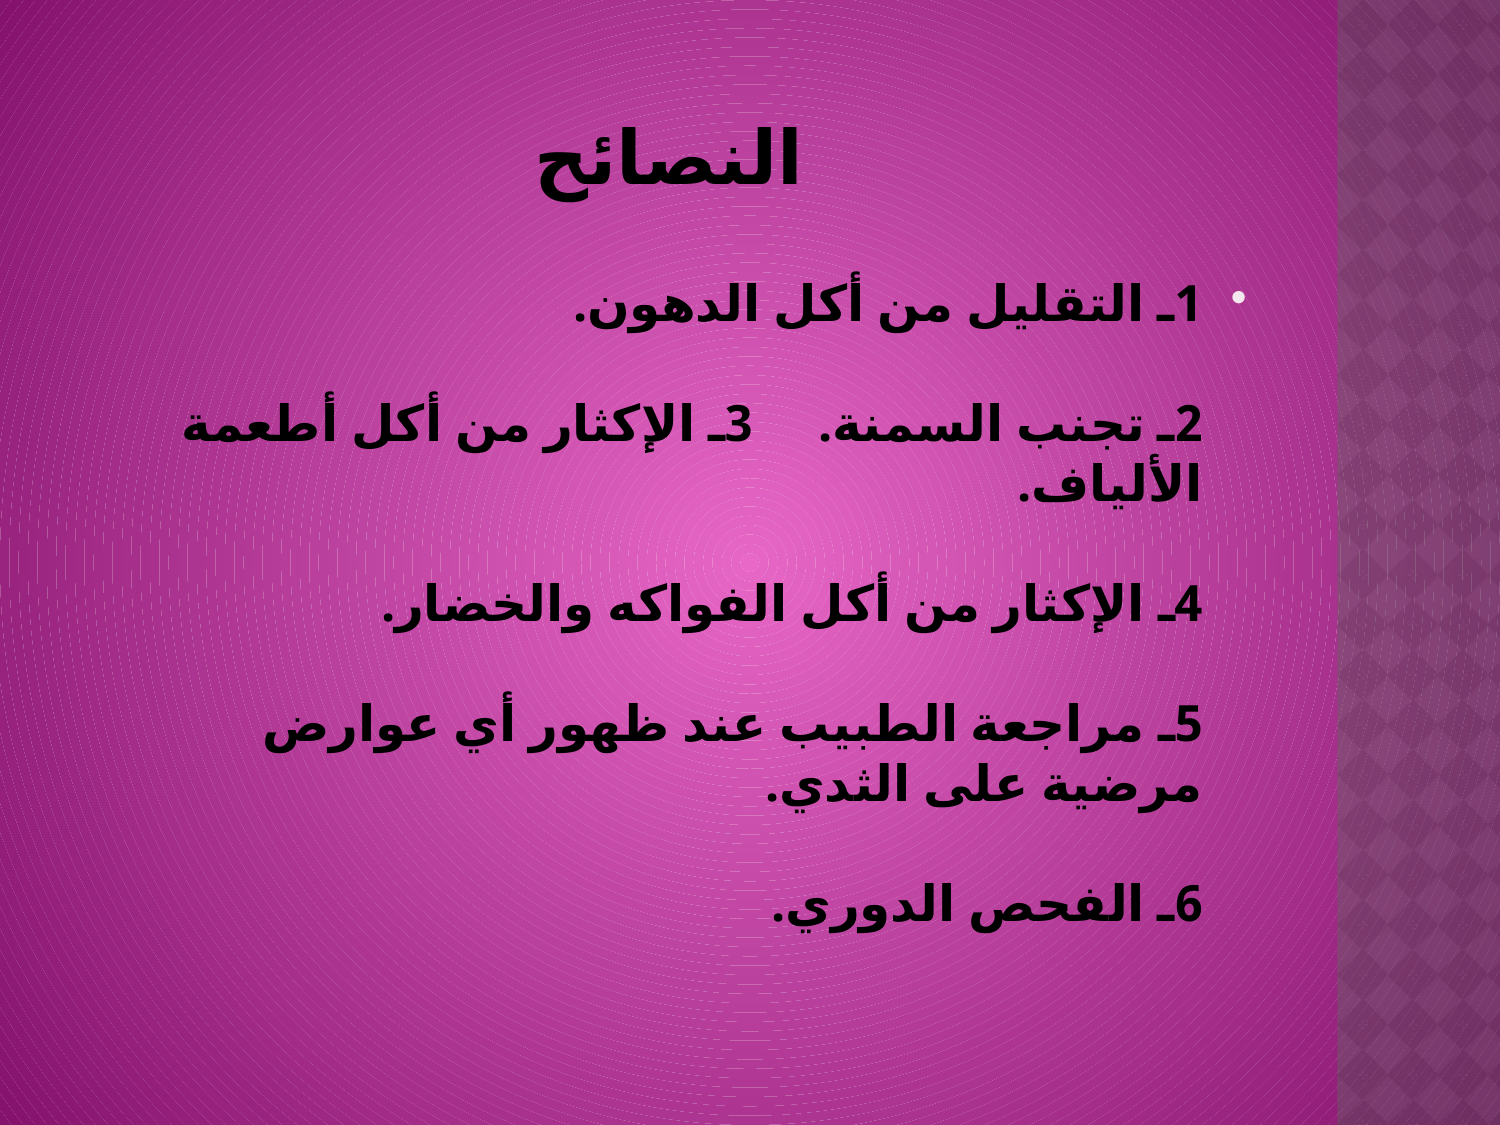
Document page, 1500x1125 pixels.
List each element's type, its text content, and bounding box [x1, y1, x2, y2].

title النصائح [75, 52, 1263, 200]
list 1ـ التقليل من أكل الدهون. 2ـ تجنب السمنة. 3ـ الإكثار من أكل أطعمة الألياف. 4ـ الإكثار من أكل الفواكه والخضار. 5ـ مراجعة الطبيب عند ظهور أي عوارض مرضية على الثدي. 6ـ الفحص الدوري. [75, 264, 1263, 1059]
